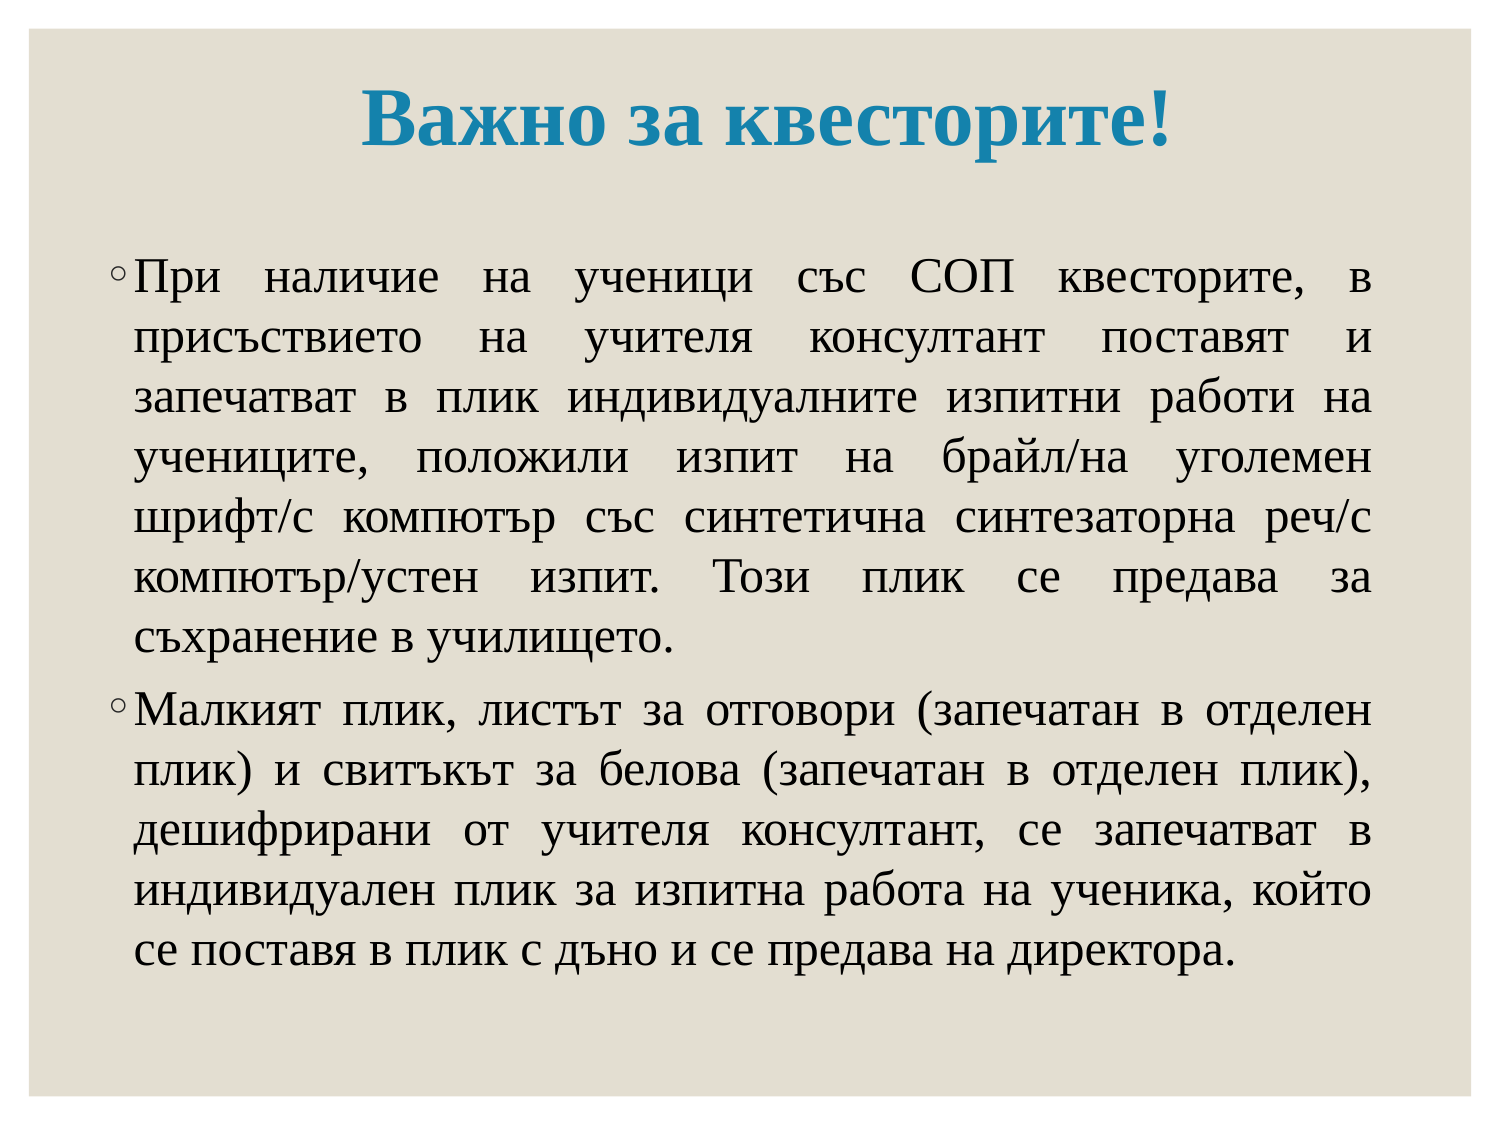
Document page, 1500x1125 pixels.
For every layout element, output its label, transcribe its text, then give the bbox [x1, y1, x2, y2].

list При наличие на ученици със СОП квесторите, в присъствието на учителя консултант поставят и запечатват в плик индивидуалните изпитни работи на учениците, положили изпит на брайл/на уголемен шрифт/с компютър със синтетична синтезаторна реч/с компютър/устен изпит. Този плик се предава за съхранение в училището. Малкият плик, листът за отговори (запечатан в отделен плик) и свитъкът за белова (запечатан в отделен плик), дешифрирани от учителя консултант, се запечатват в индивидуален плик за изпитна работа на ученика, който се поставя в плик с дъно и се предава на директора. [88, 172, 1388, 1024]
text_box Важно за квесторите! [242, 54, 1294, 256]
